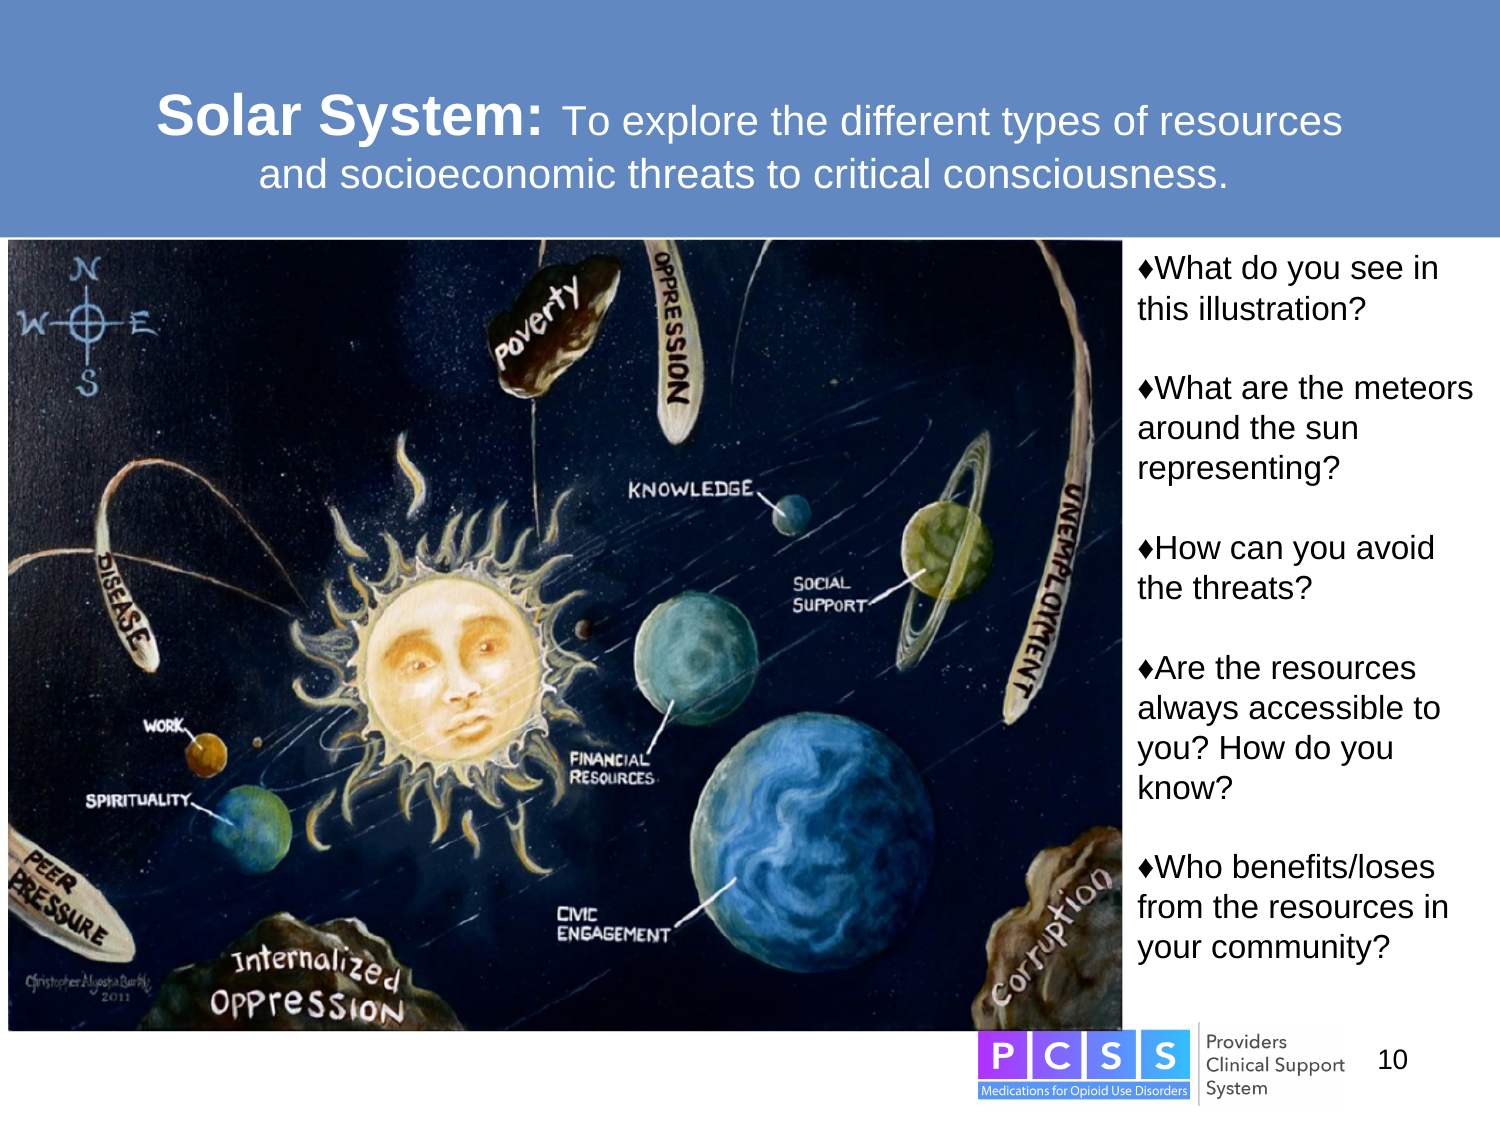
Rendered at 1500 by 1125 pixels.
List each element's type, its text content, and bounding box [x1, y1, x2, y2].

text_box ♦What do you see in this illustration? ♦What are the meteors around the sun representing? ♦How can you avoid the threats? ♦Are the resources always accessible to you? How do you know? ♦Who benefits/loses from the resources in your community? [1122, 239, 1500, 1008]
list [168, 77, 961, 1125]
picture [961, 240, 1345, 1106]
title Solar System: To explore the different types of resources and socioeconomic threats to critical consciousness. [103, 59, 1397, 214]
picture [9, 240, 168, 1031]
